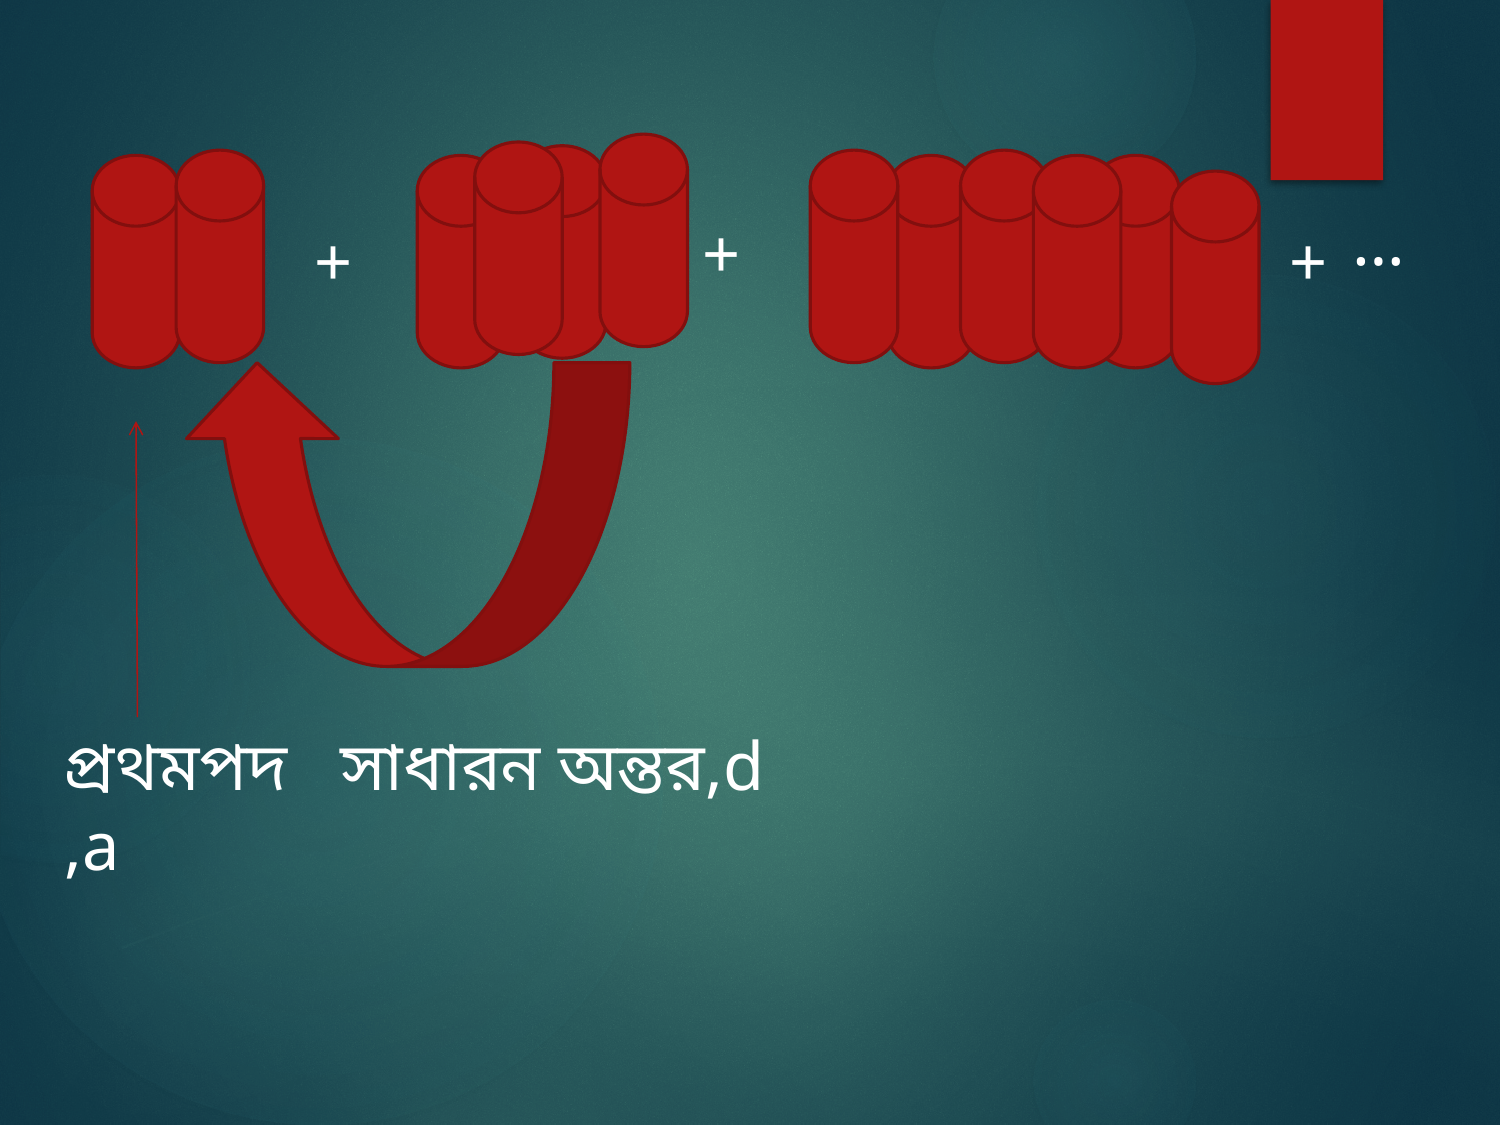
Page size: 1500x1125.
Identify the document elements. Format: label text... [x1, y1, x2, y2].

text_box + [299, 212, 363, 308]
text_box + [695, 204, 800, 299]
text_box … [1337, 191, 1450, 287]
text_box প্রথমপদ,a [50, 716, 313, 892]
text_box সাধারন অন্তর,d [325, 716, 795, 812]
text_box + [1275, 212, 1375, 308]
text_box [810, 149, 1260, 384]
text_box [416, 133, 688, 369]
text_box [91, 149, 264, 369]
text_box [185, 371, 632, 669]
